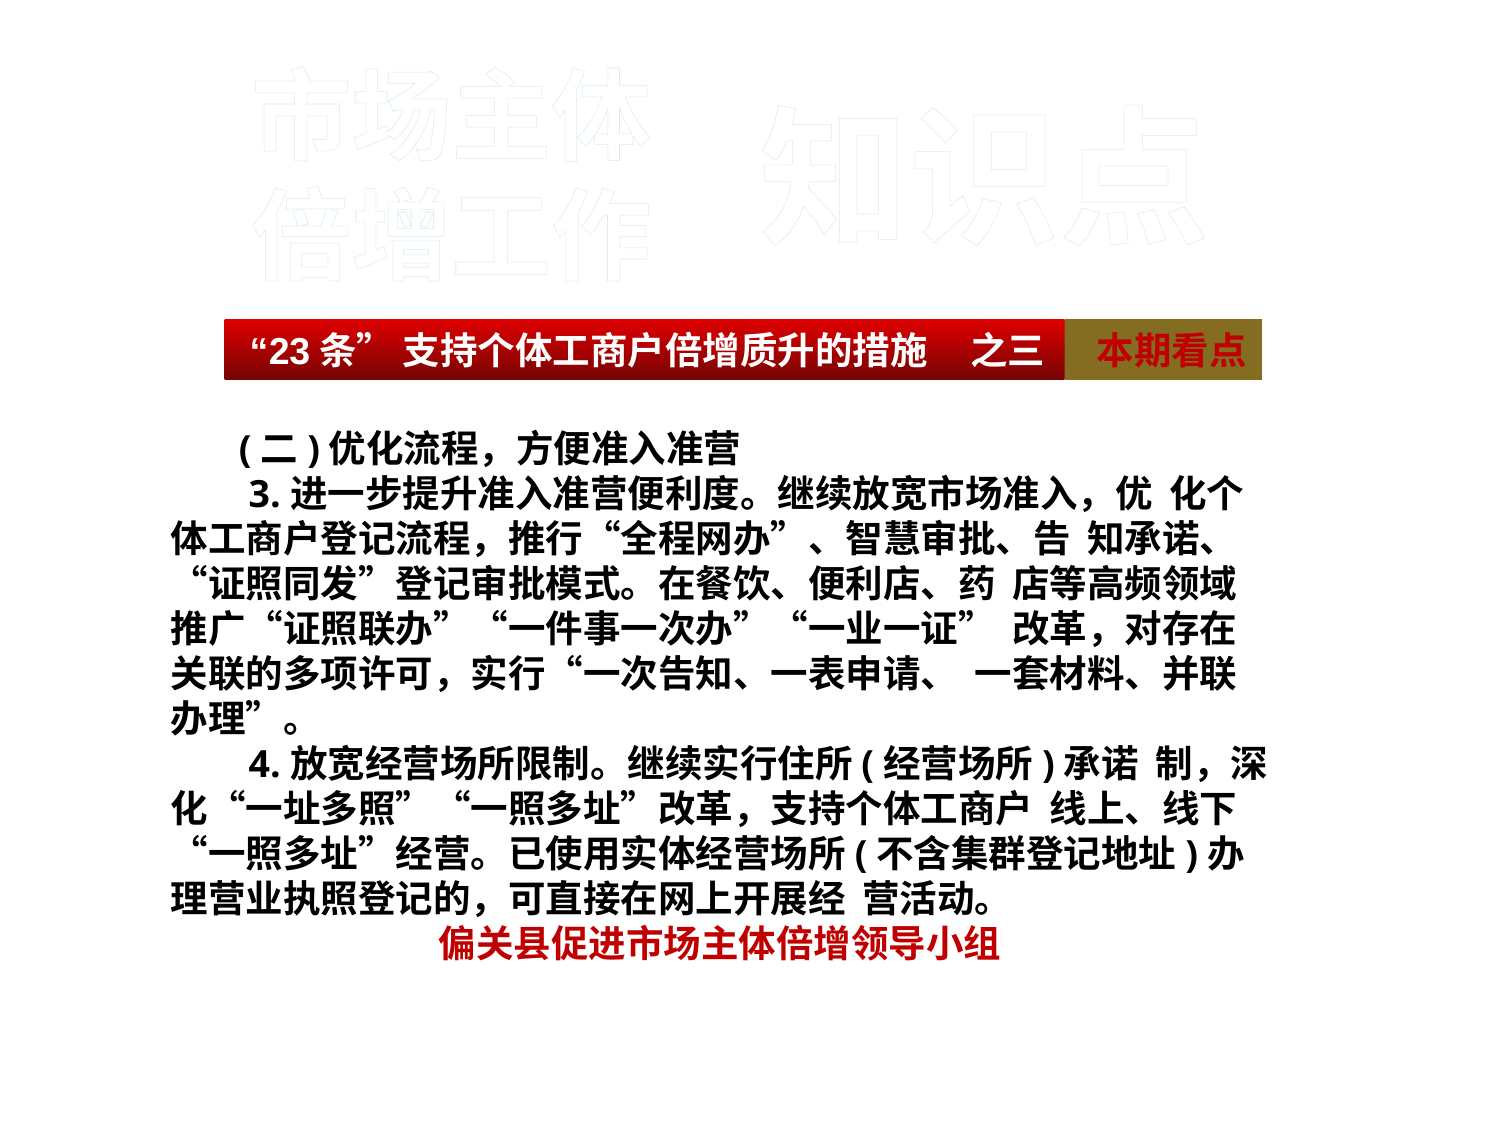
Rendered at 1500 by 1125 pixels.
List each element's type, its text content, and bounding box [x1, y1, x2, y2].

text_box 市场主体 倍增工作 [74, 45, 828, 300]
text_box “23条” 支持个体工商户倍增质升的措施 之三 [224, 319, 1064, 380]
text_box 知识点 [744, 75, 1224, 271]
text_box (二)优化流程，方便准入准营 3.进一步提升准入准营便利度。继续放宽市场准入，优 化个体工商户登记流程，推行“全程网办”、智慧审批、告 知承诺、“证照同发”登记审批模式。在餐饮、便利店、药 店等高频领域推广“证照联办”“一件事一次办”“一业一证” 改革，对存在关联的多项许可，实行“一次告知、一表申请、 一套材料、并联办理”。 4.放宽经营场所限制。继续实行住所(经营场所)承诺 制，深化“一址多照”“一照多址”改革，支持个体工商户 线上、线下“一照多址”经营。已使用实体经营场所(不含集群登记地址)办理营业执照登记的，可直接在网上开展经 营活动。 偏关县促进市场主体倍增领导小组 [155, 282, 1285, 972]
text_box [724, 464, 776, 843]
text_box 本期看点 [1064, 319, 1262, 380]
